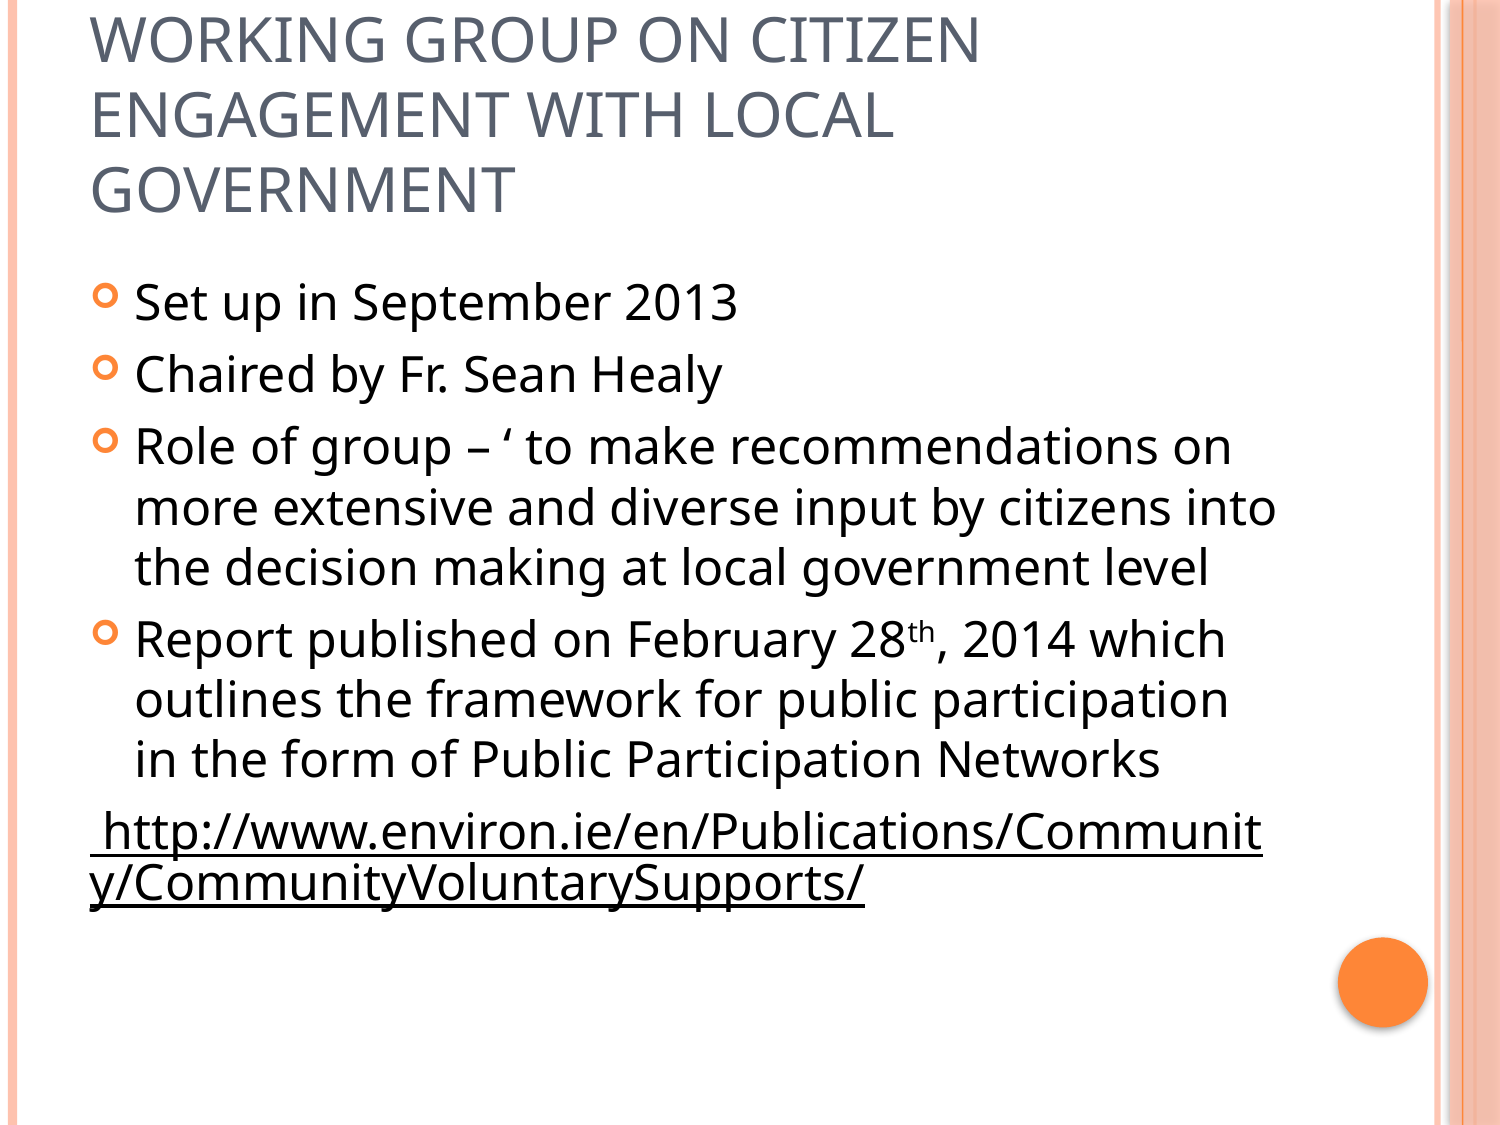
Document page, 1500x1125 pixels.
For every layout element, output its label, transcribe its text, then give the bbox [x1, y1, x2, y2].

list Set up in September 2013 Chaired by Fr. Sean Healy Role of group – ‘ to make recommendations on more extensive and diverse input by citizens into the decision making at local government level Report published on February 28th, 2014 which outlines the framework for public participation in the form of Public Participation Networks http://www.environ.ie/en/Publications/Community/CommunityVoluntarySupports/ [75, 262, 1300, 1062]
title Working Group on Citizen Engagement with Local Government [75, 45, 1300, 233]
